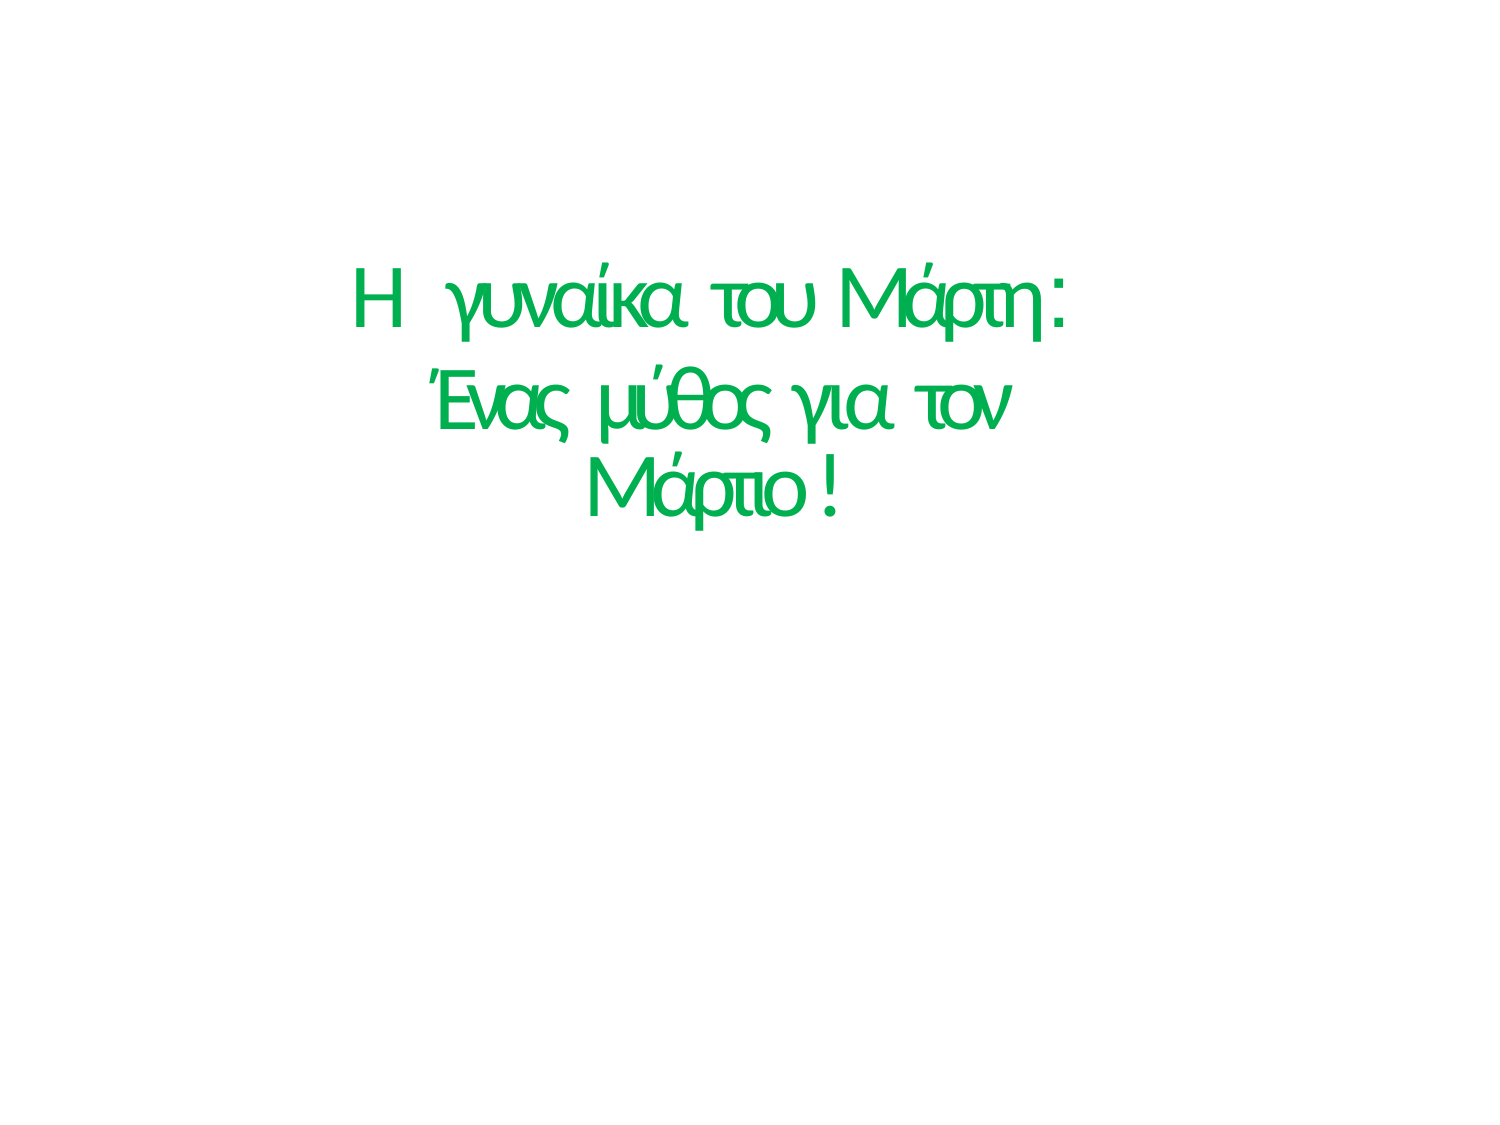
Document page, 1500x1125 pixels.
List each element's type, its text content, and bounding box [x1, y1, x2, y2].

title Η γυναίκα του Μάρτη: Ένας μύθος για τον Μάρτιο ! [178, 239, 1270, 535]
